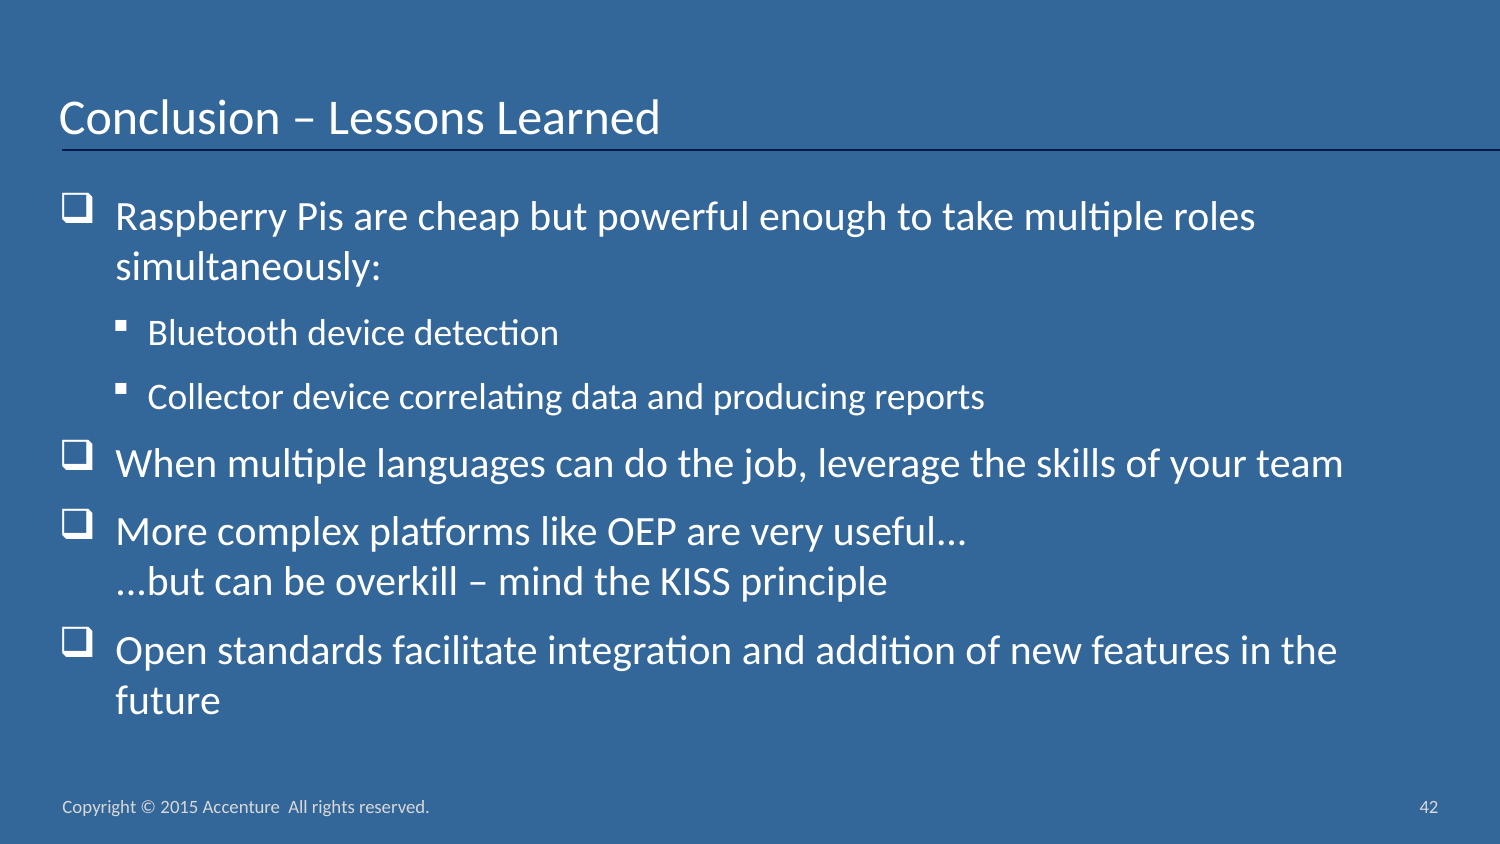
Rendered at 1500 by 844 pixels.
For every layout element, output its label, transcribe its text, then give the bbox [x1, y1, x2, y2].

list Raspberry Pis are cheap but powerful enough to take multiple roles simultaneously: Bluetooth device detection Collector device correlating data and producing reports When multiple languages can do the job, leverage the skills of your team More complex platforms like OEP are very useful... ...but can be overkill – mind the KISS principle Open standards facilitate integration and addition of new features in the future [59, 188, 1435, 750]
title Conclusion – Lessons Learned [59, 41, 1435, 145]
